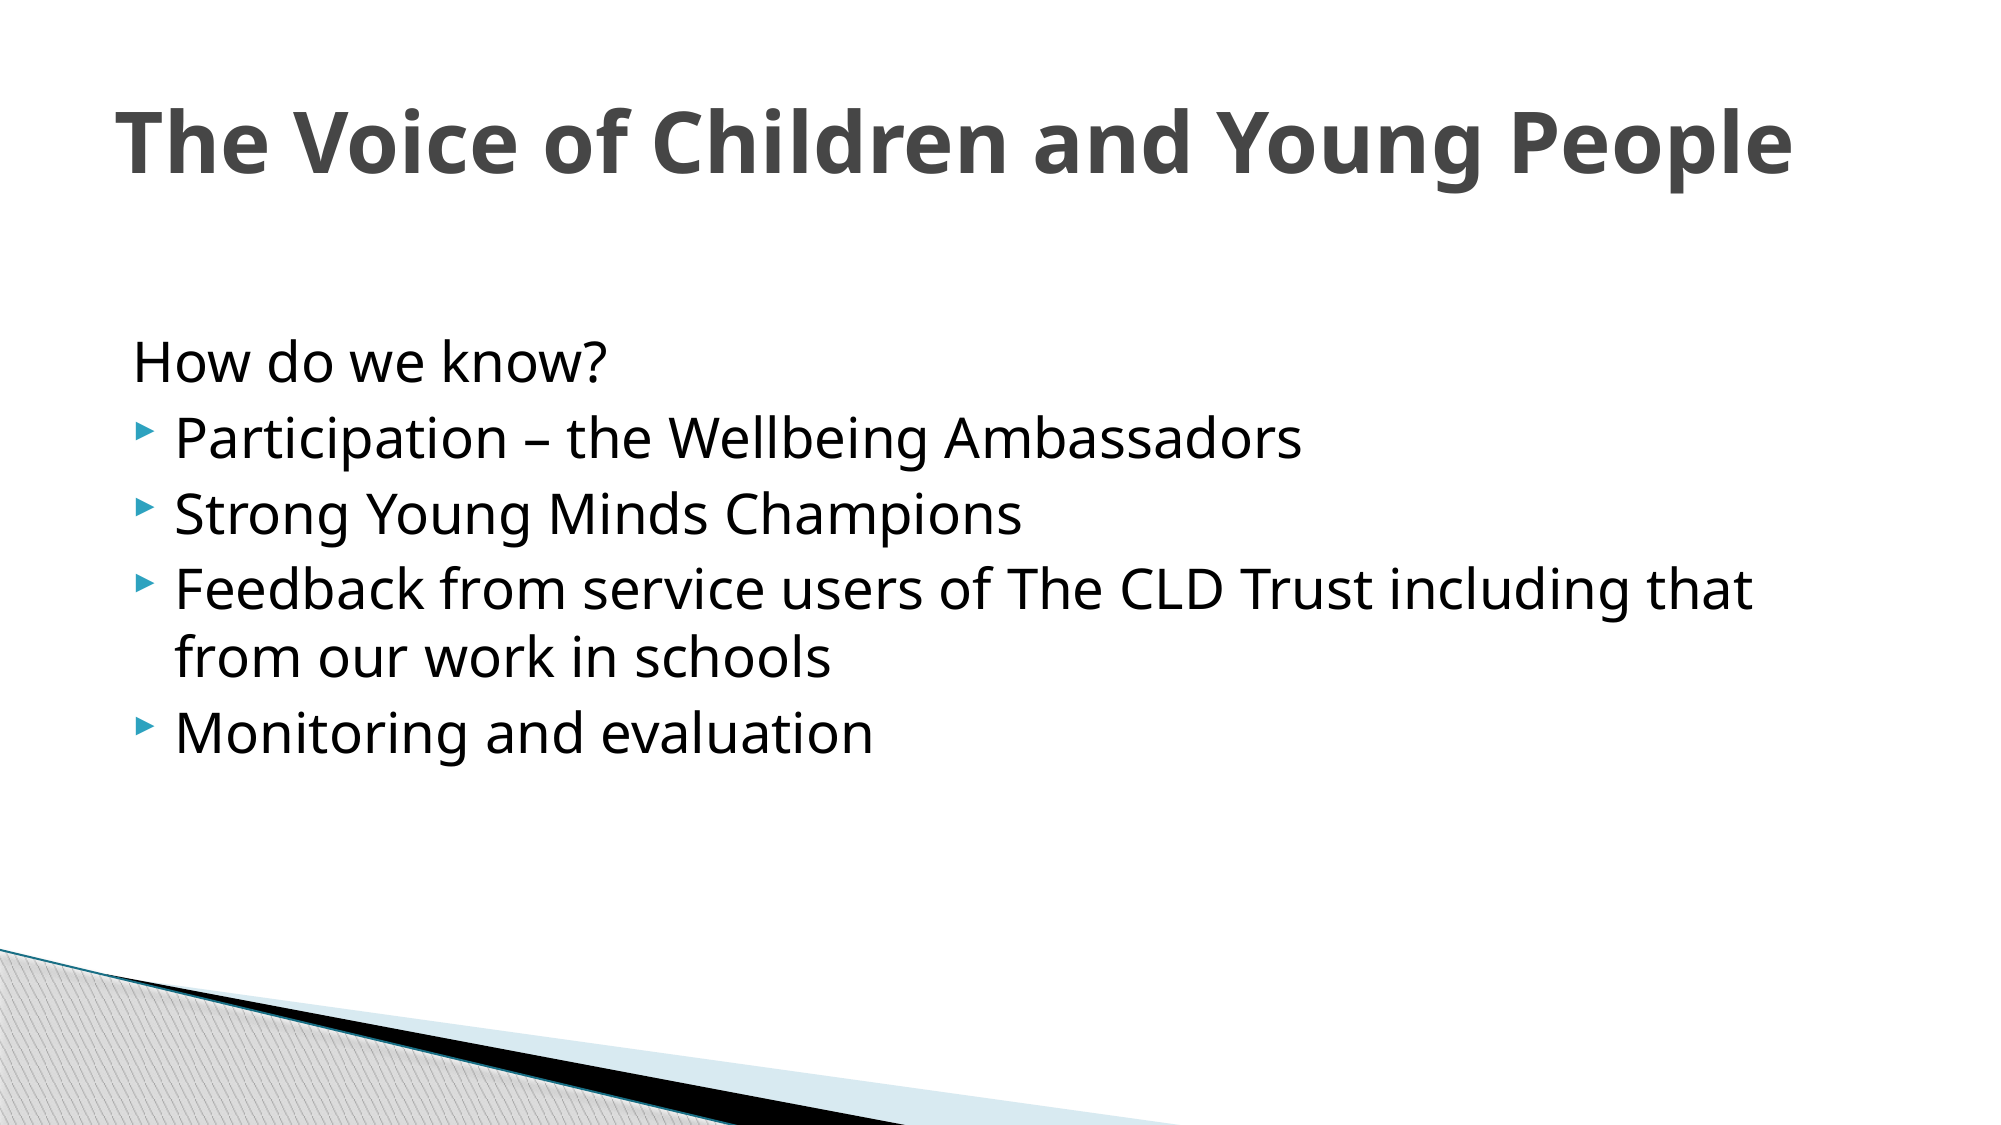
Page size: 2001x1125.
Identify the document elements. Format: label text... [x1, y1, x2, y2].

title The Voice of Children and Young People [99, 45, 1900, 233]
list How do we know? Participation – the Wellbeing Ambassadors Strong Young Minds Champions Feedback from service users of The CLD Trust including that from our work in schools Monitoring and evaluation [99, 243, 1900, 986]
